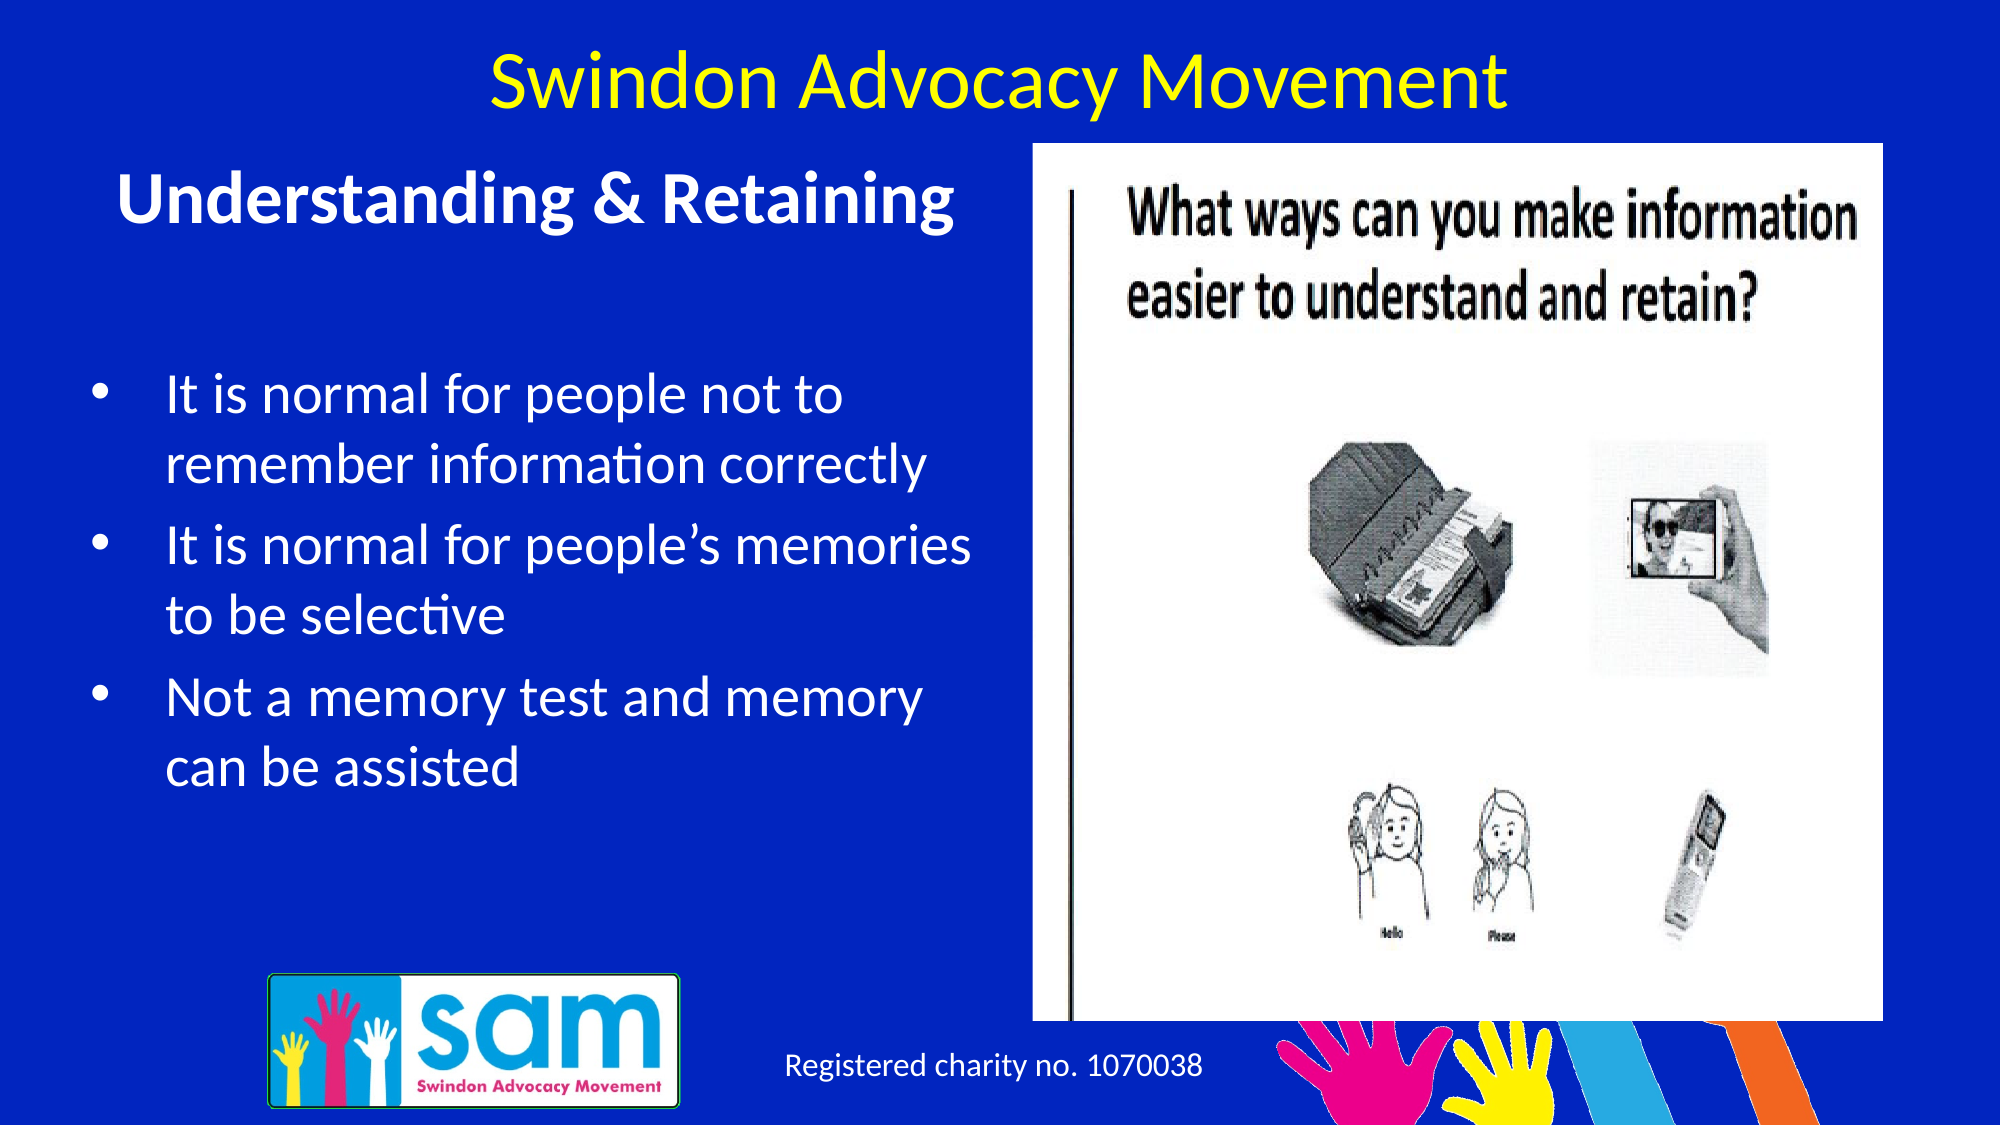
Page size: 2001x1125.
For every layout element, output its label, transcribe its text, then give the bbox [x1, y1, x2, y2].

picture [1032, 143, 1884, 1125]
subtitle Understanding & Retaining It is normal for people not to remember information correctly It is normal for people’s memories to be selective Not a memory test and memory can be assisted [75, 140, 998, 1024]
picture [255, 958, 694, 1123]
footer Registered charity no. 1070038 [728, 1023, 1260, 1103]
text_box Swindon Advocacy Movement [362, 30, 1638, 121]
